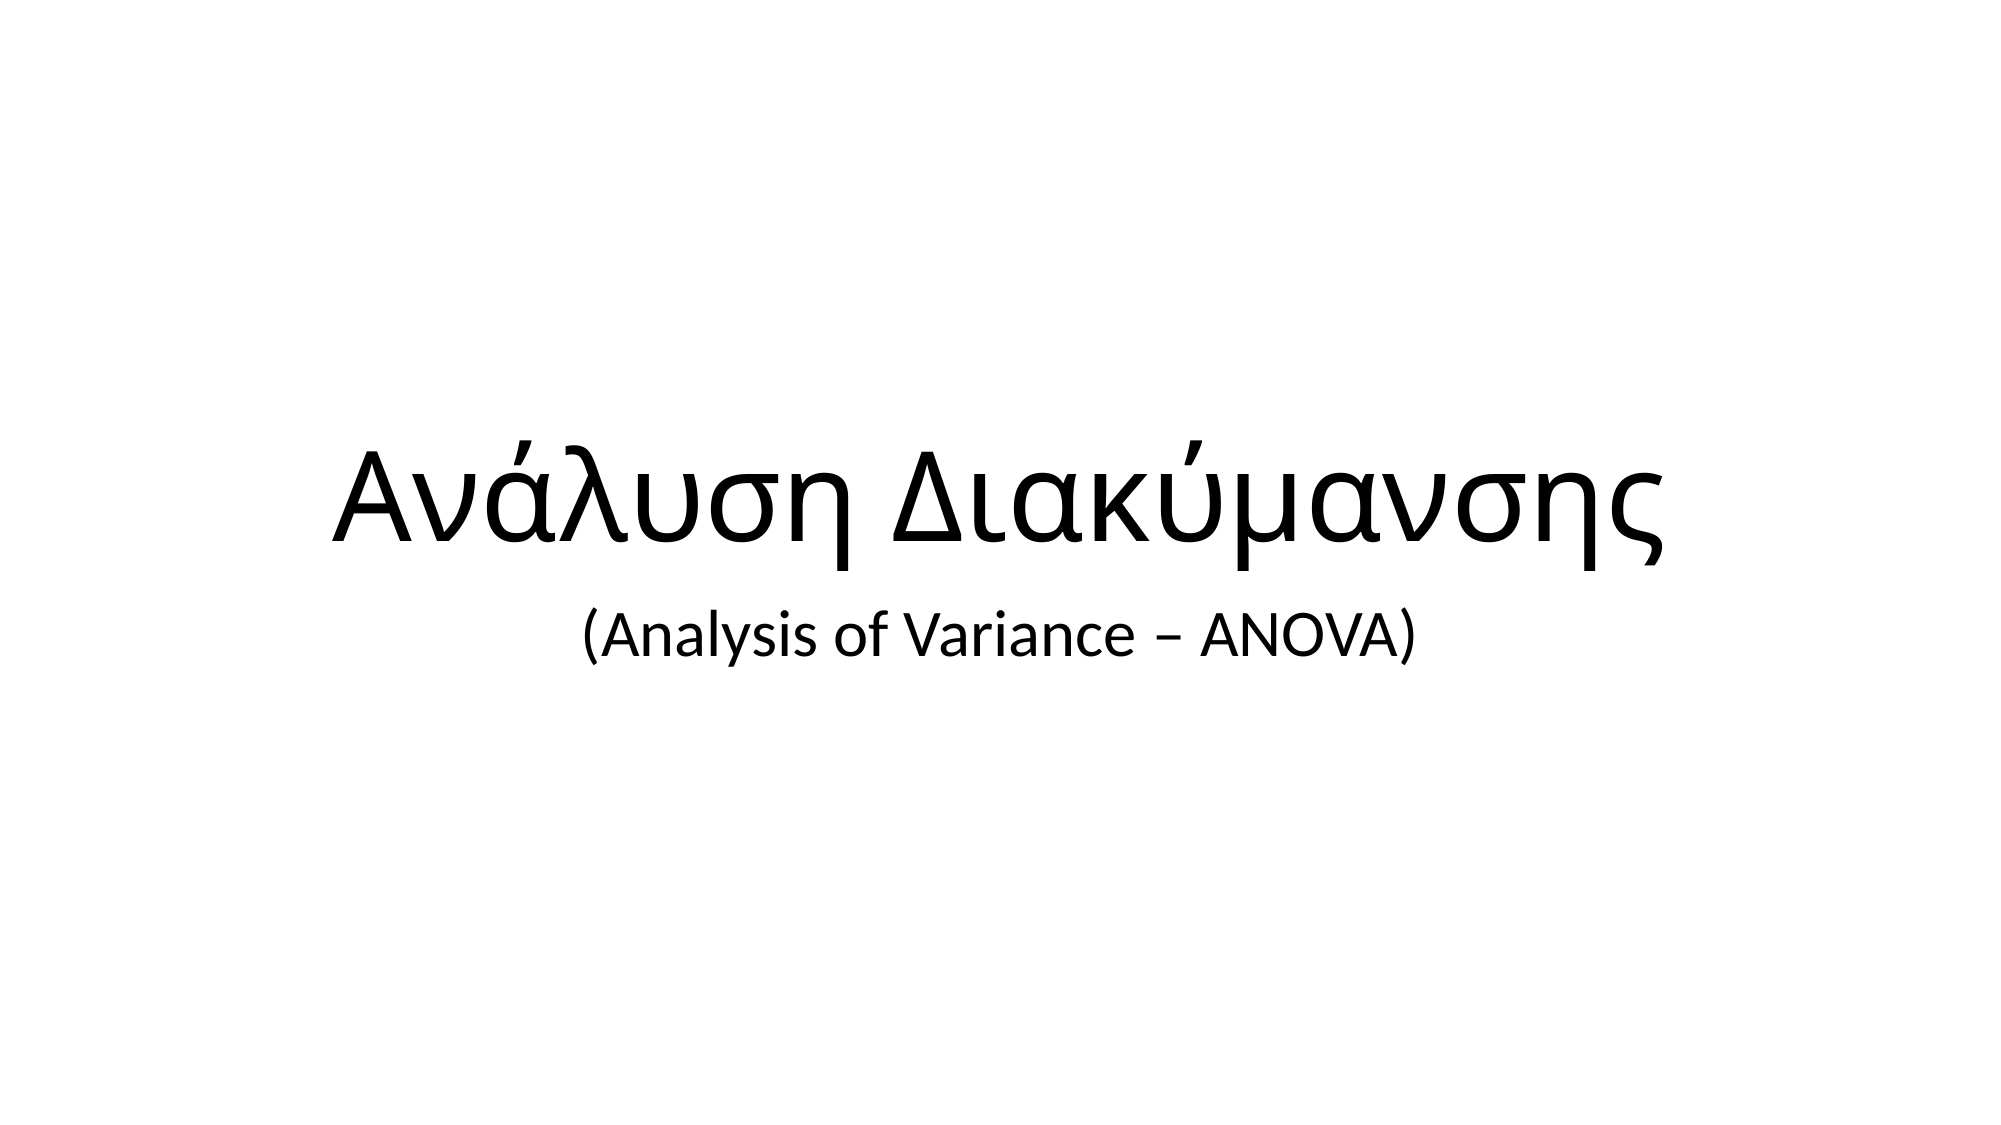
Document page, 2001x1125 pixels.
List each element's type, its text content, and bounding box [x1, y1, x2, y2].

subtitle (Analysis of Variance – ANOVA) [249, 590, 1750, 863]
title Ανάλυση Διακύμανσης [249, 184, 1750, 576]
